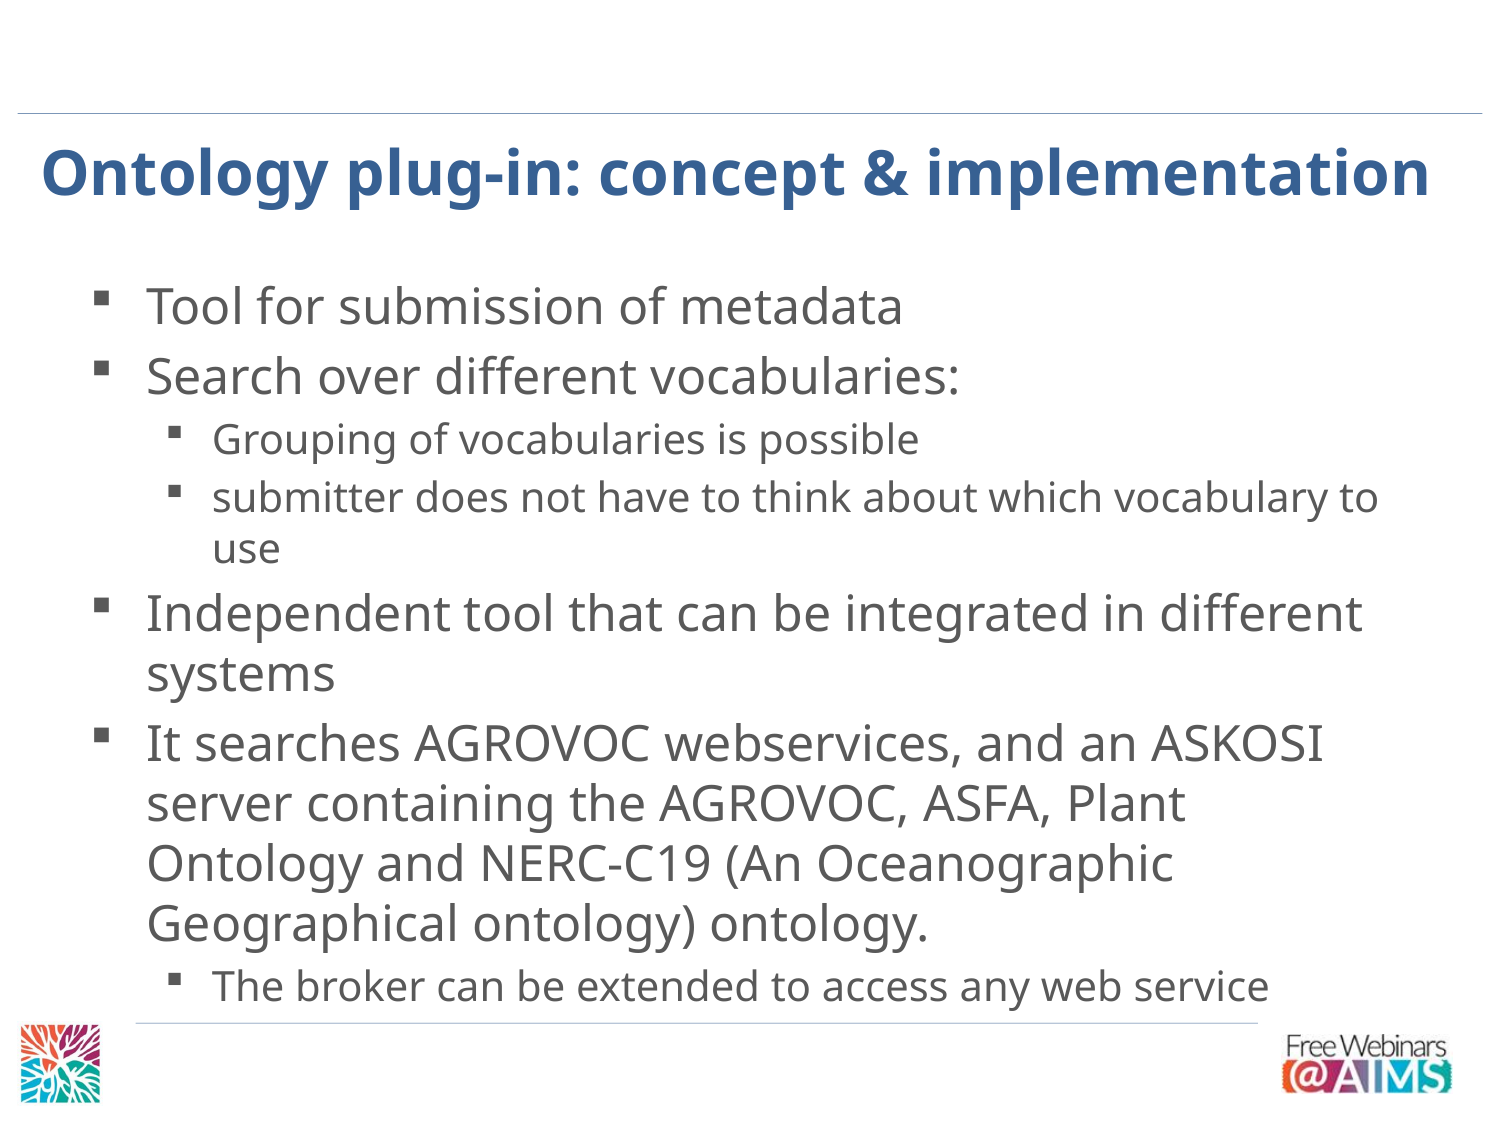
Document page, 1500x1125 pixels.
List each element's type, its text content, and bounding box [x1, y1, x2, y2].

picture [1281, 1034, 1453, 1094]
list Tool for submission of metadata Search over different vocabularies: Grouping of vocabularies is possible submitter does not have to think about which vocabulary to use Independent tool that can be integrated in different systems It searches AGROVOC webservices, and an ASKOSI server containing the AGROVOC, ASFA, Plant Ontology and NERC-C19 (An Oceanographic Geographical ontology) ontology. The broker can be extended to access any web service [75, 267, 1425, 1005]
title Ontology plug-in: concept & implementation [25, 125, 1500, 216]
picture [17, 1021, 103, 1106]
